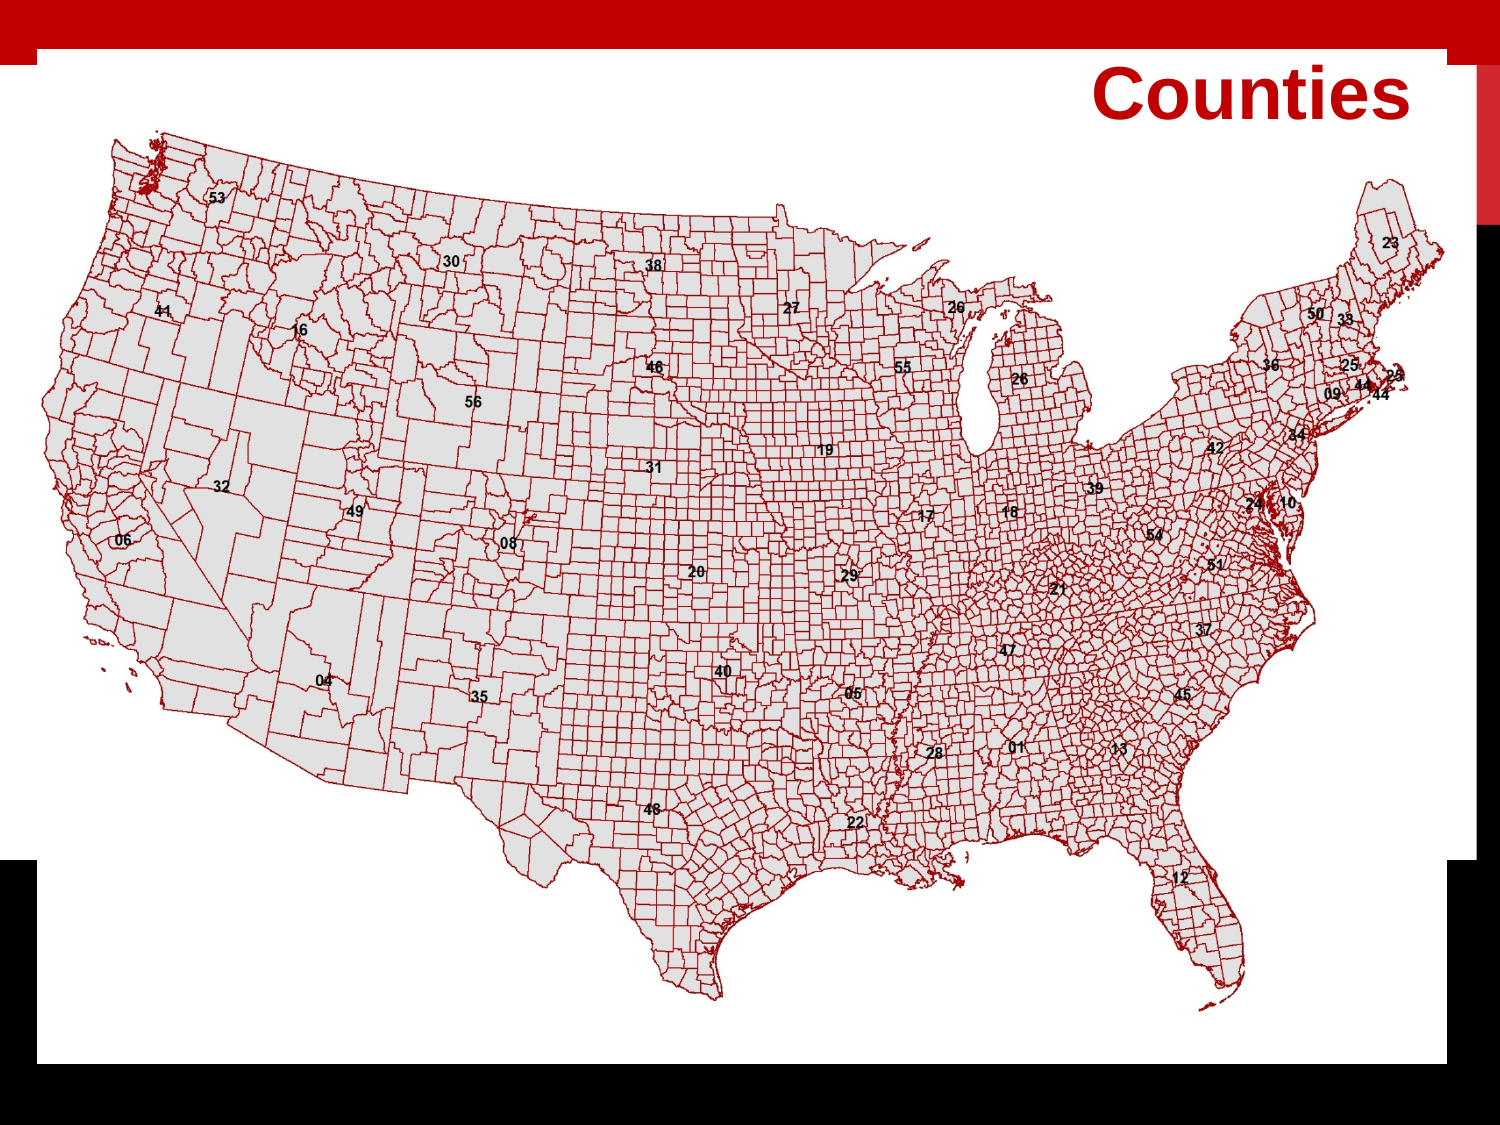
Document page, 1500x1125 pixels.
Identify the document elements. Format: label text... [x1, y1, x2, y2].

text_box Counties [1076, 37, 1428, 44]
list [36, 49, 1448, 1065]
